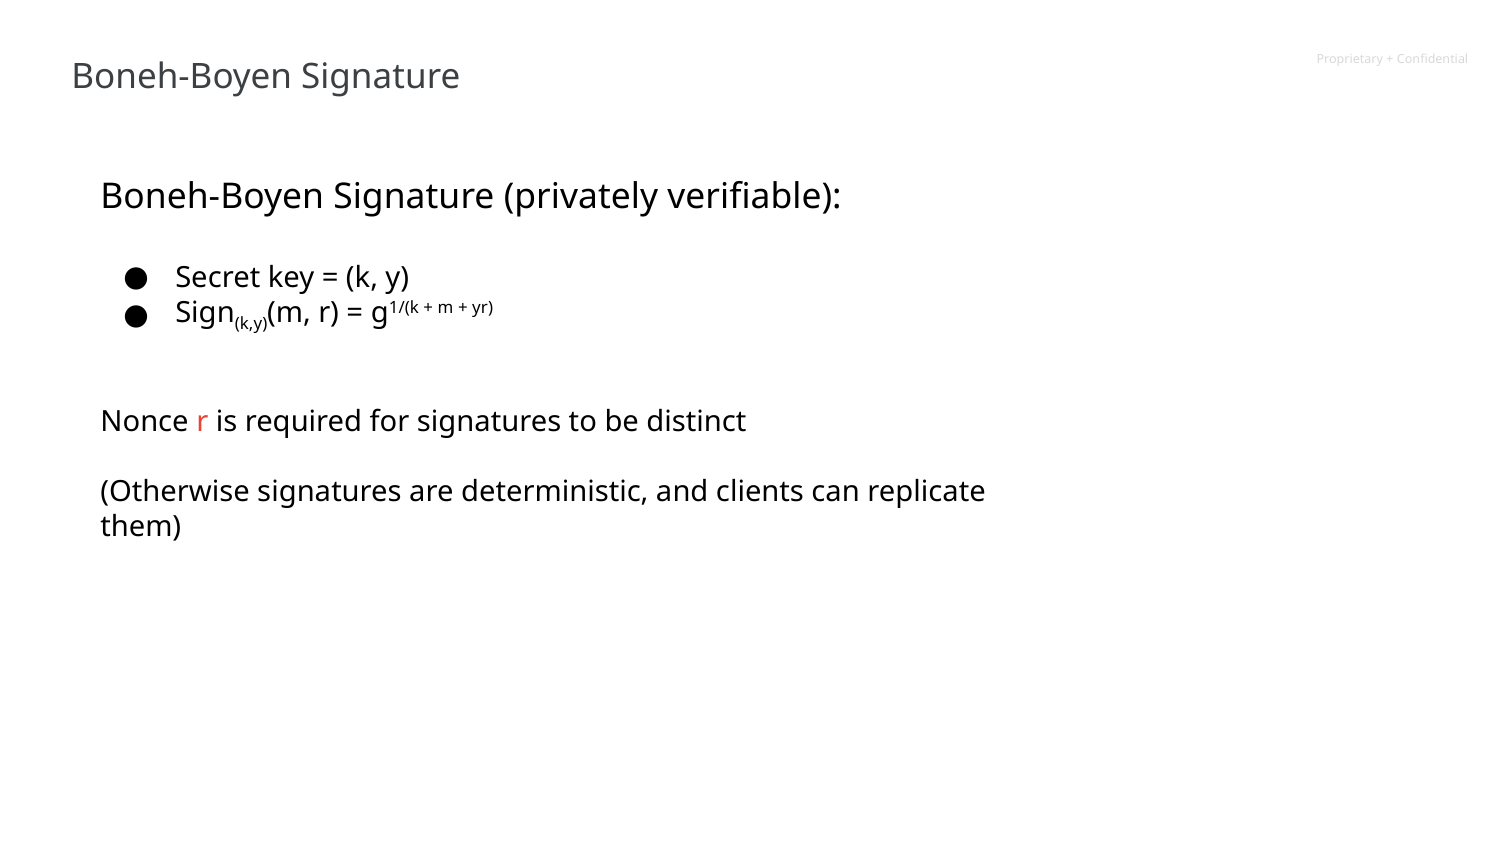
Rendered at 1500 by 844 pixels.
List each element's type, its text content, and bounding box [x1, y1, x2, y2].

text_box Boneh-Boyen Signature (privately verifiable): Secret key = (k, y) Sign(k,y)(m, r) = g1/(k + m + yr) Nonce r is required for signatures to be distinct (Otherwise signatures are deterministic, and clients can replicate them) [85, 158, 1068, 716]
title Boneh-Boyen Signature [56, 43, 1336, 112]
